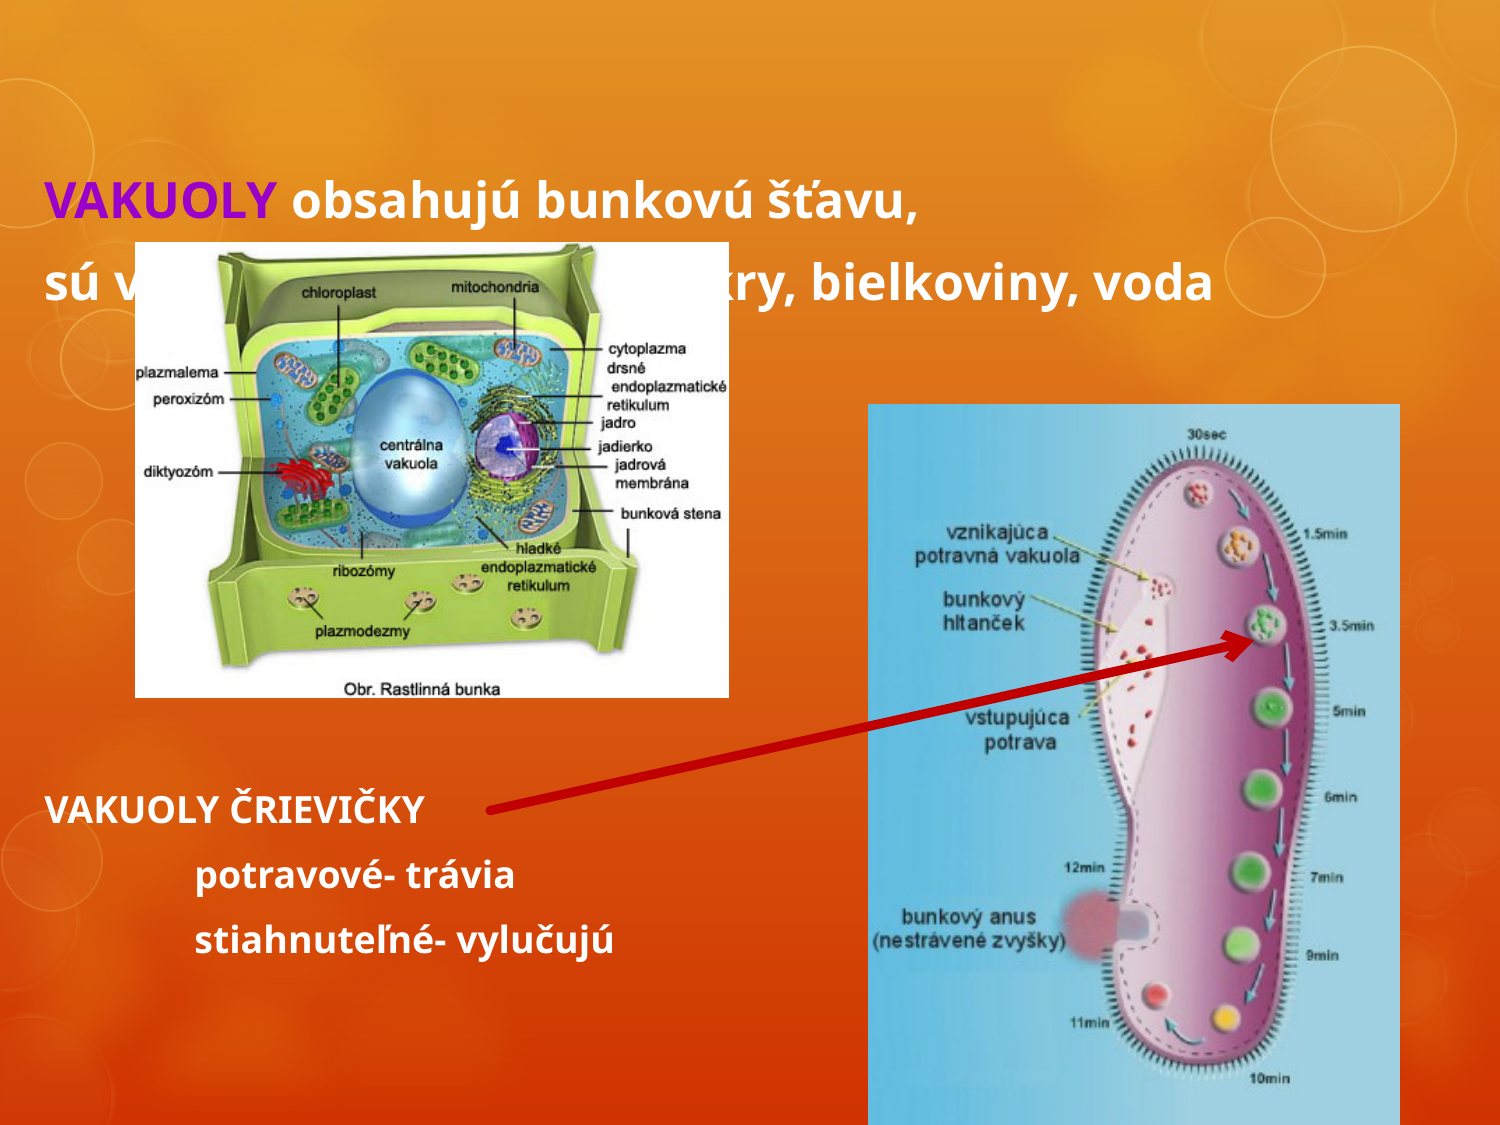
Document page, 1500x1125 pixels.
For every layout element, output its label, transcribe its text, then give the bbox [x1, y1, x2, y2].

picture [867, 403, 1401, 1125]
picture [135, 242, 730, 699]
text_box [489, 639, 1255, 812]
list VAKUOLY obsahujú bunkovú šťavu, sú v nich zásobné látky, cukry, bielkoviny, voda VAKUOLY ČRIEVIČKY potravové- trávia stiahnuteľné- vylučujú [29, 160, 1436, 1125]
